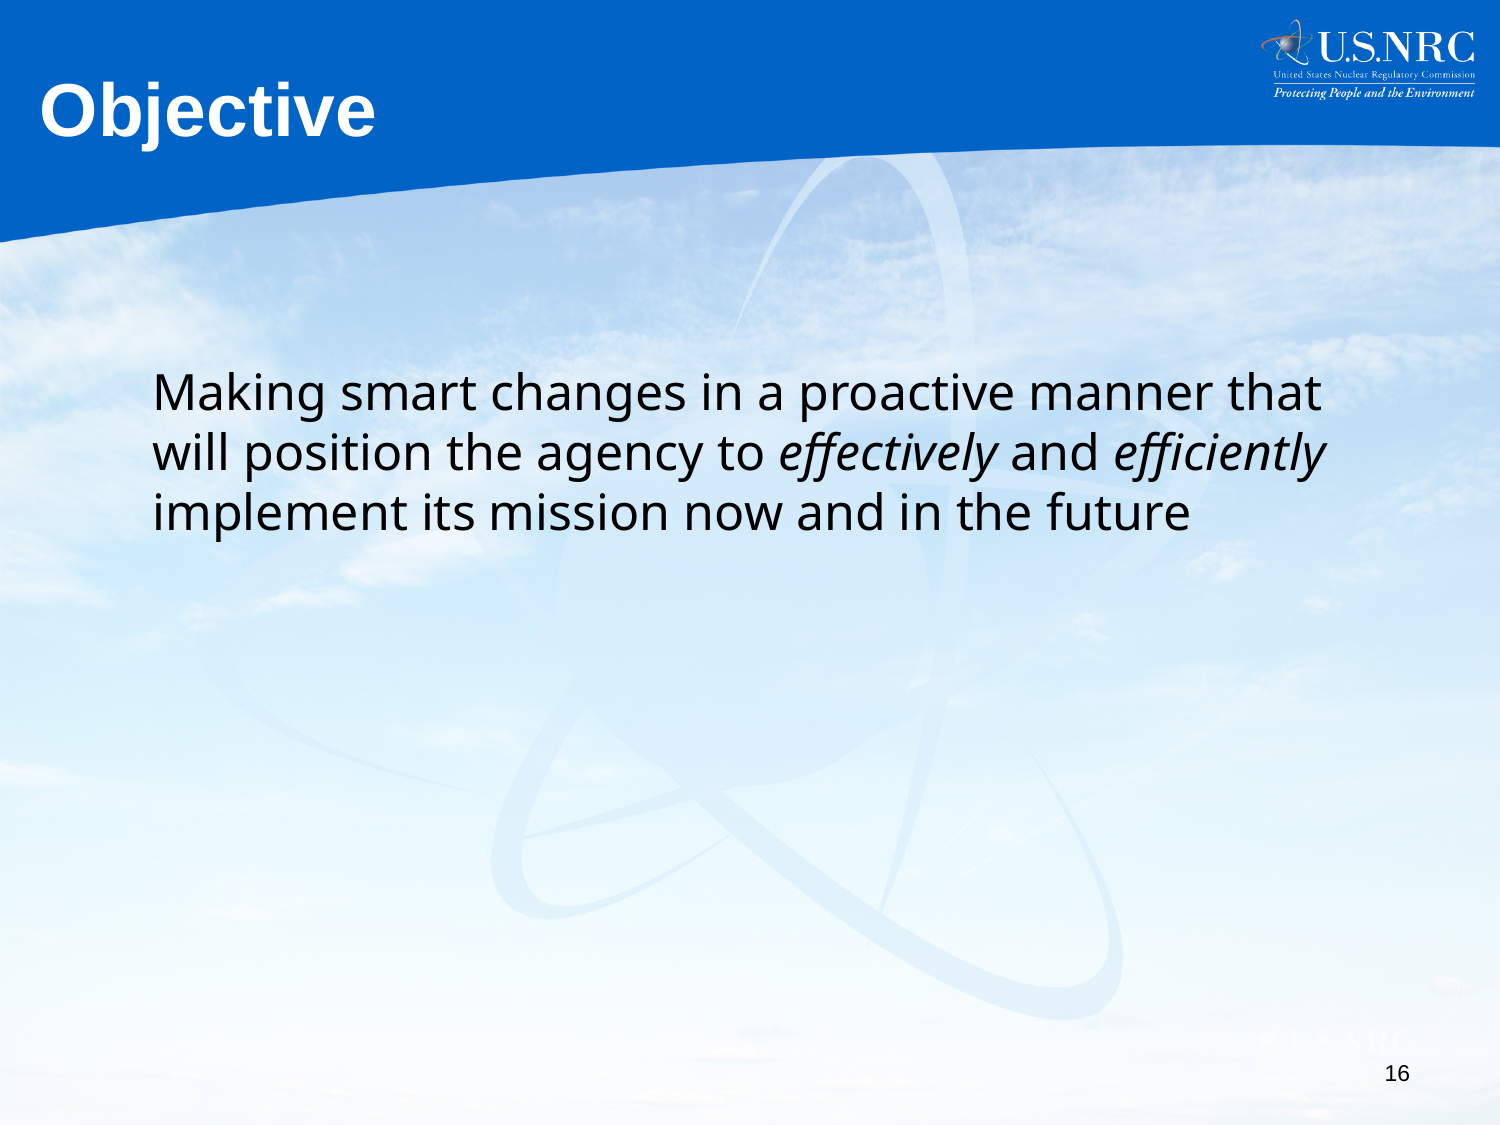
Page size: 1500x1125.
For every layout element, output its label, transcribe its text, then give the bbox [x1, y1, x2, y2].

picture [0, 0, 1500, 1125]
text_box Objective [24, 12, 1375, 200]
list Making smart changes in a proactive manner that will position the agency to effectively and efficiently implement its mission now and in the future [137, 352, 1425, 763]
slide_number 16 [1074, 1042, 1425, 1103]
